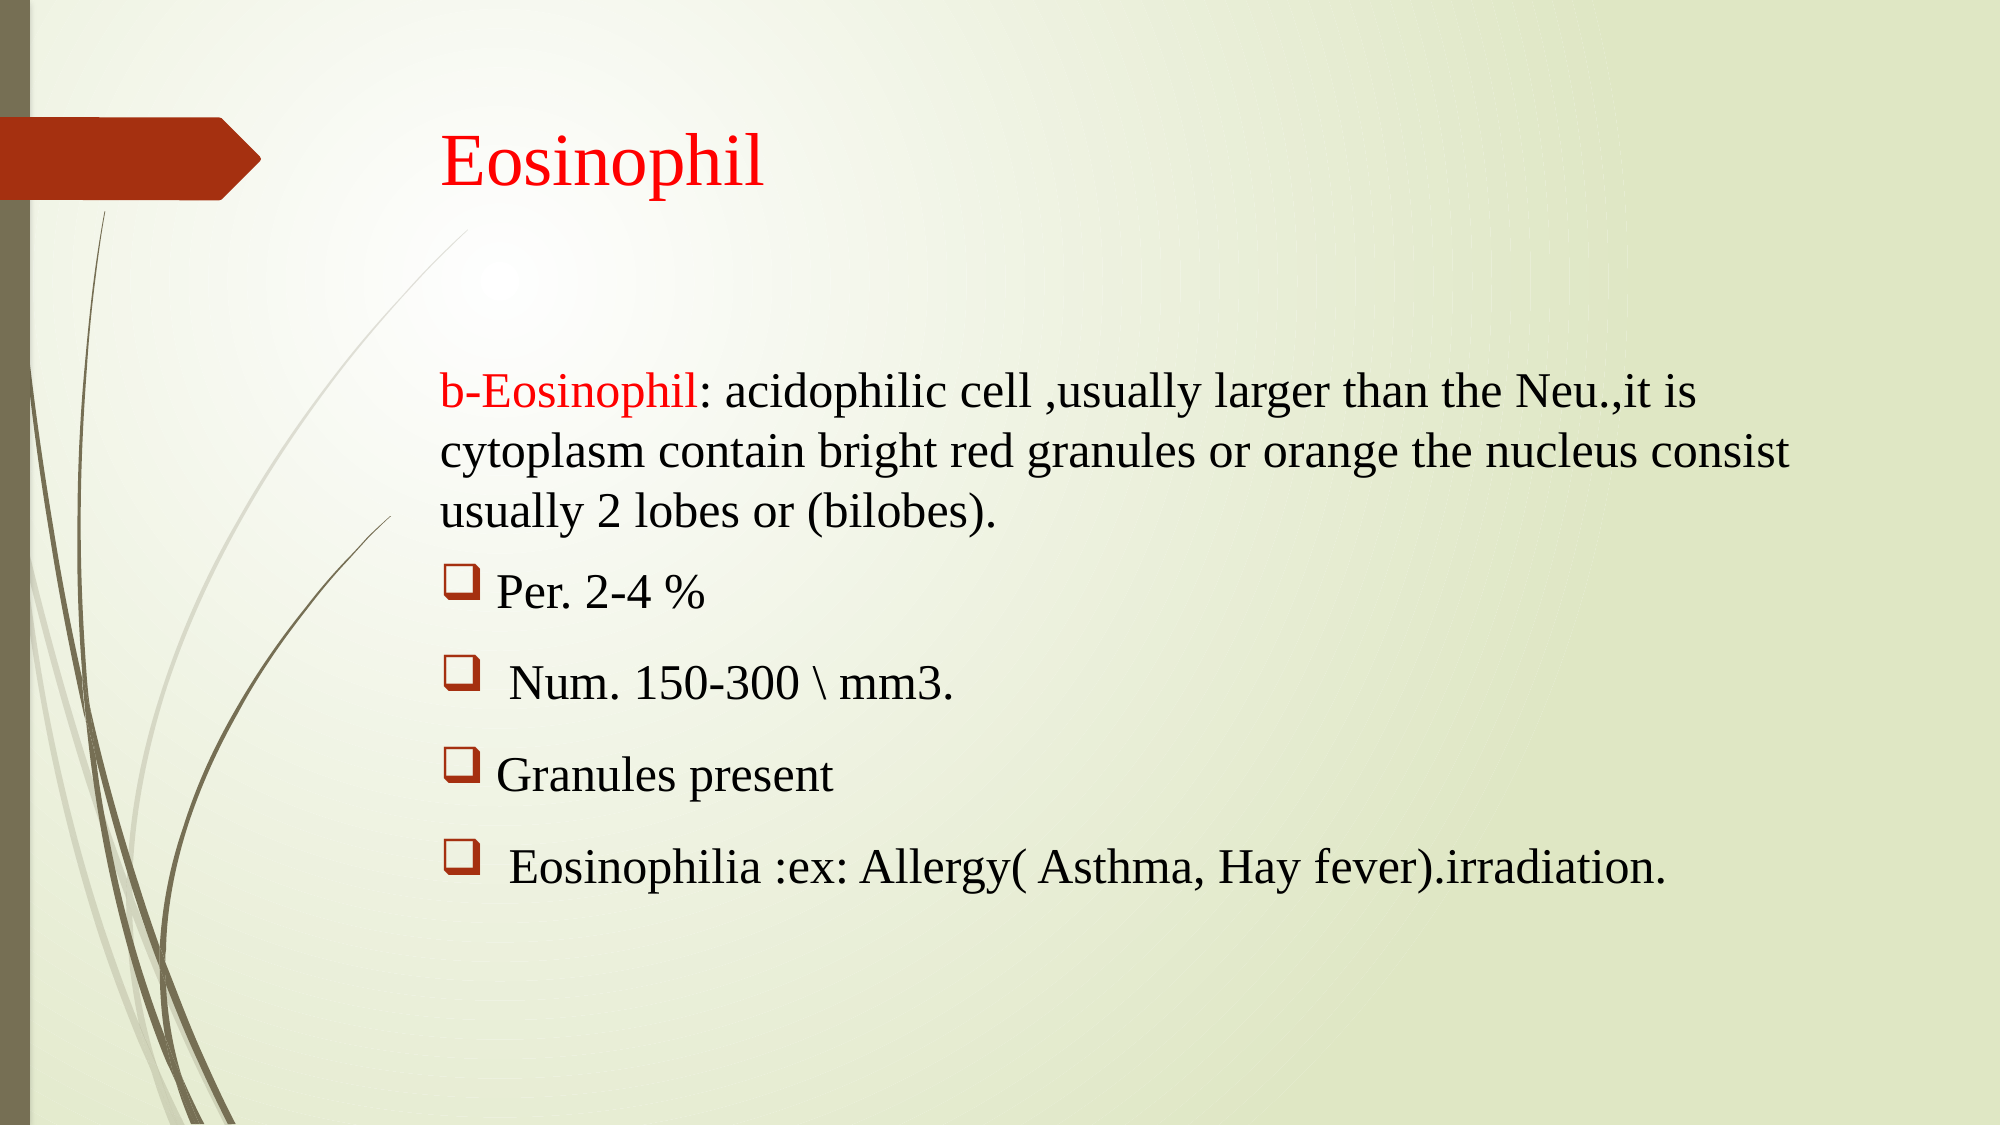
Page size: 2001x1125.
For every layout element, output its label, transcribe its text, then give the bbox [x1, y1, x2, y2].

list b-Eosinophil: acidophilic cell ,usually larger than the Neu.,it is cytoplasm contain bright red granules or orange the nucleus consist usually 2 lobes or (bilobes). Per. 2-4 % Num. 150-300 \ mm3. Granules present Eosinophilia :ex: Allergy( Asthma, Hay fever).irradiation. [424, 350, 1888, 970]
title Eosinophil [425, 102, 1888, 313]
